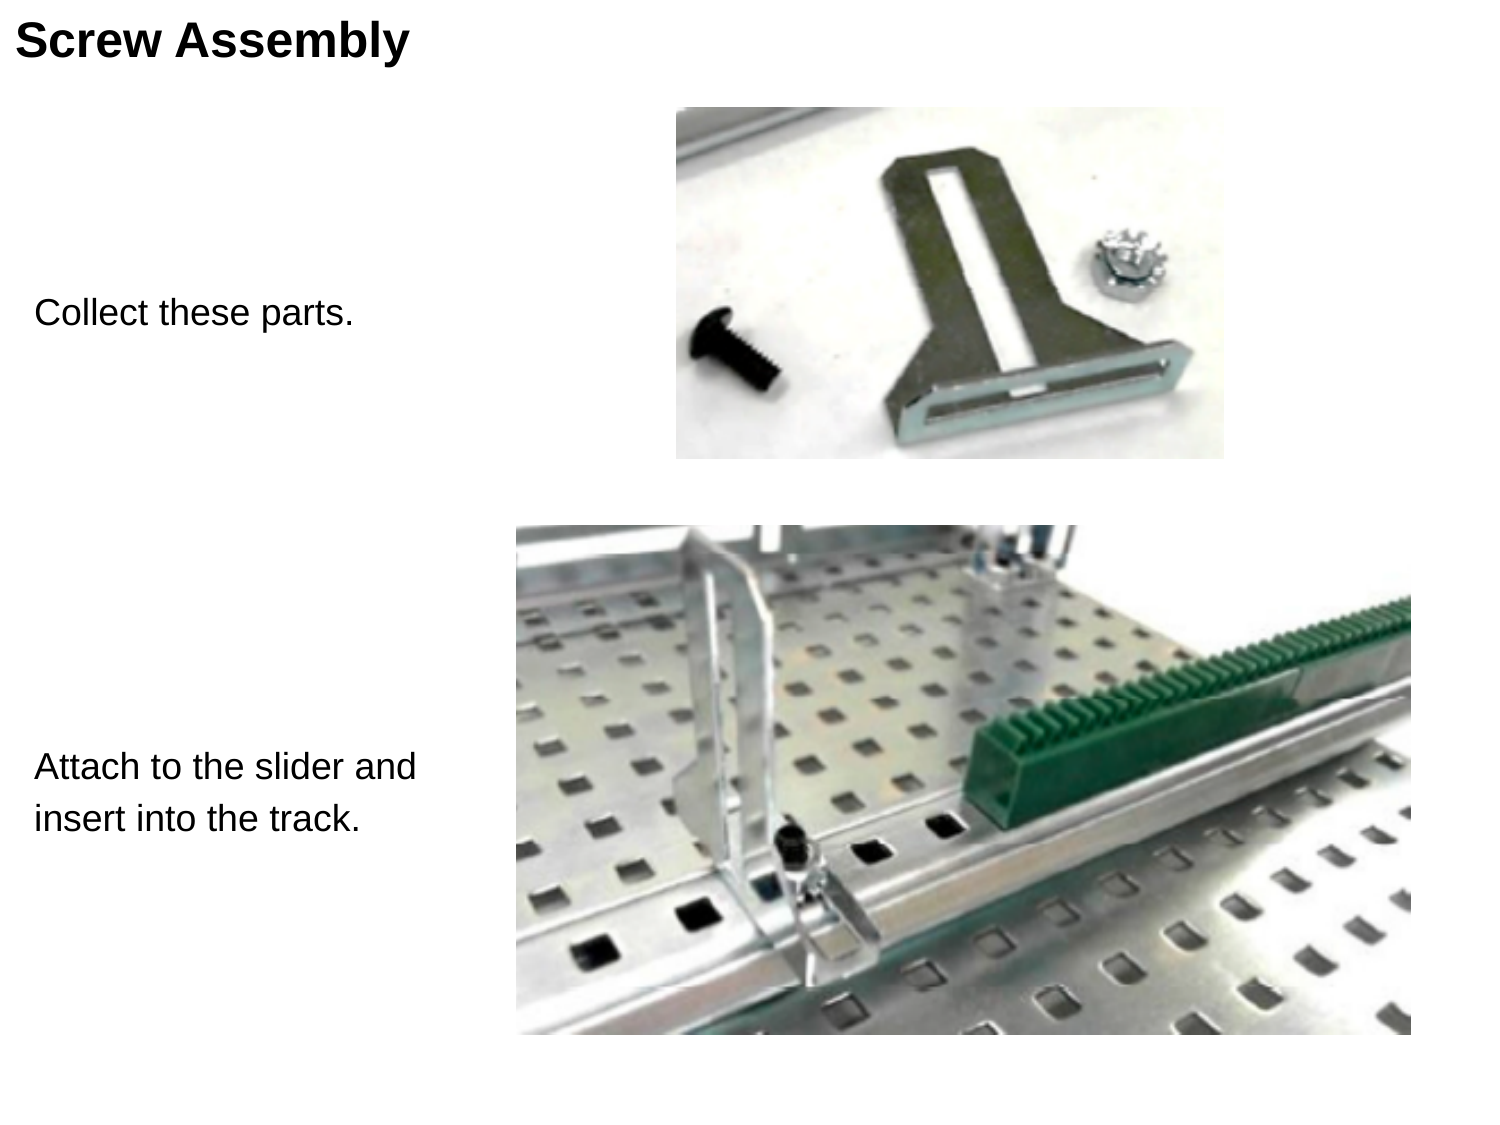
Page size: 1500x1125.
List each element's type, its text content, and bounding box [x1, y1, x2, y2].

picture [516, 524, 1411, 1035]
text_box Collect these parts. Attach to the slider and insert into the track. [19, 266, 449, 1046]
picture [676, 107, 1224, 459]
title Screw Assembly [0, 0, 750, 75]
